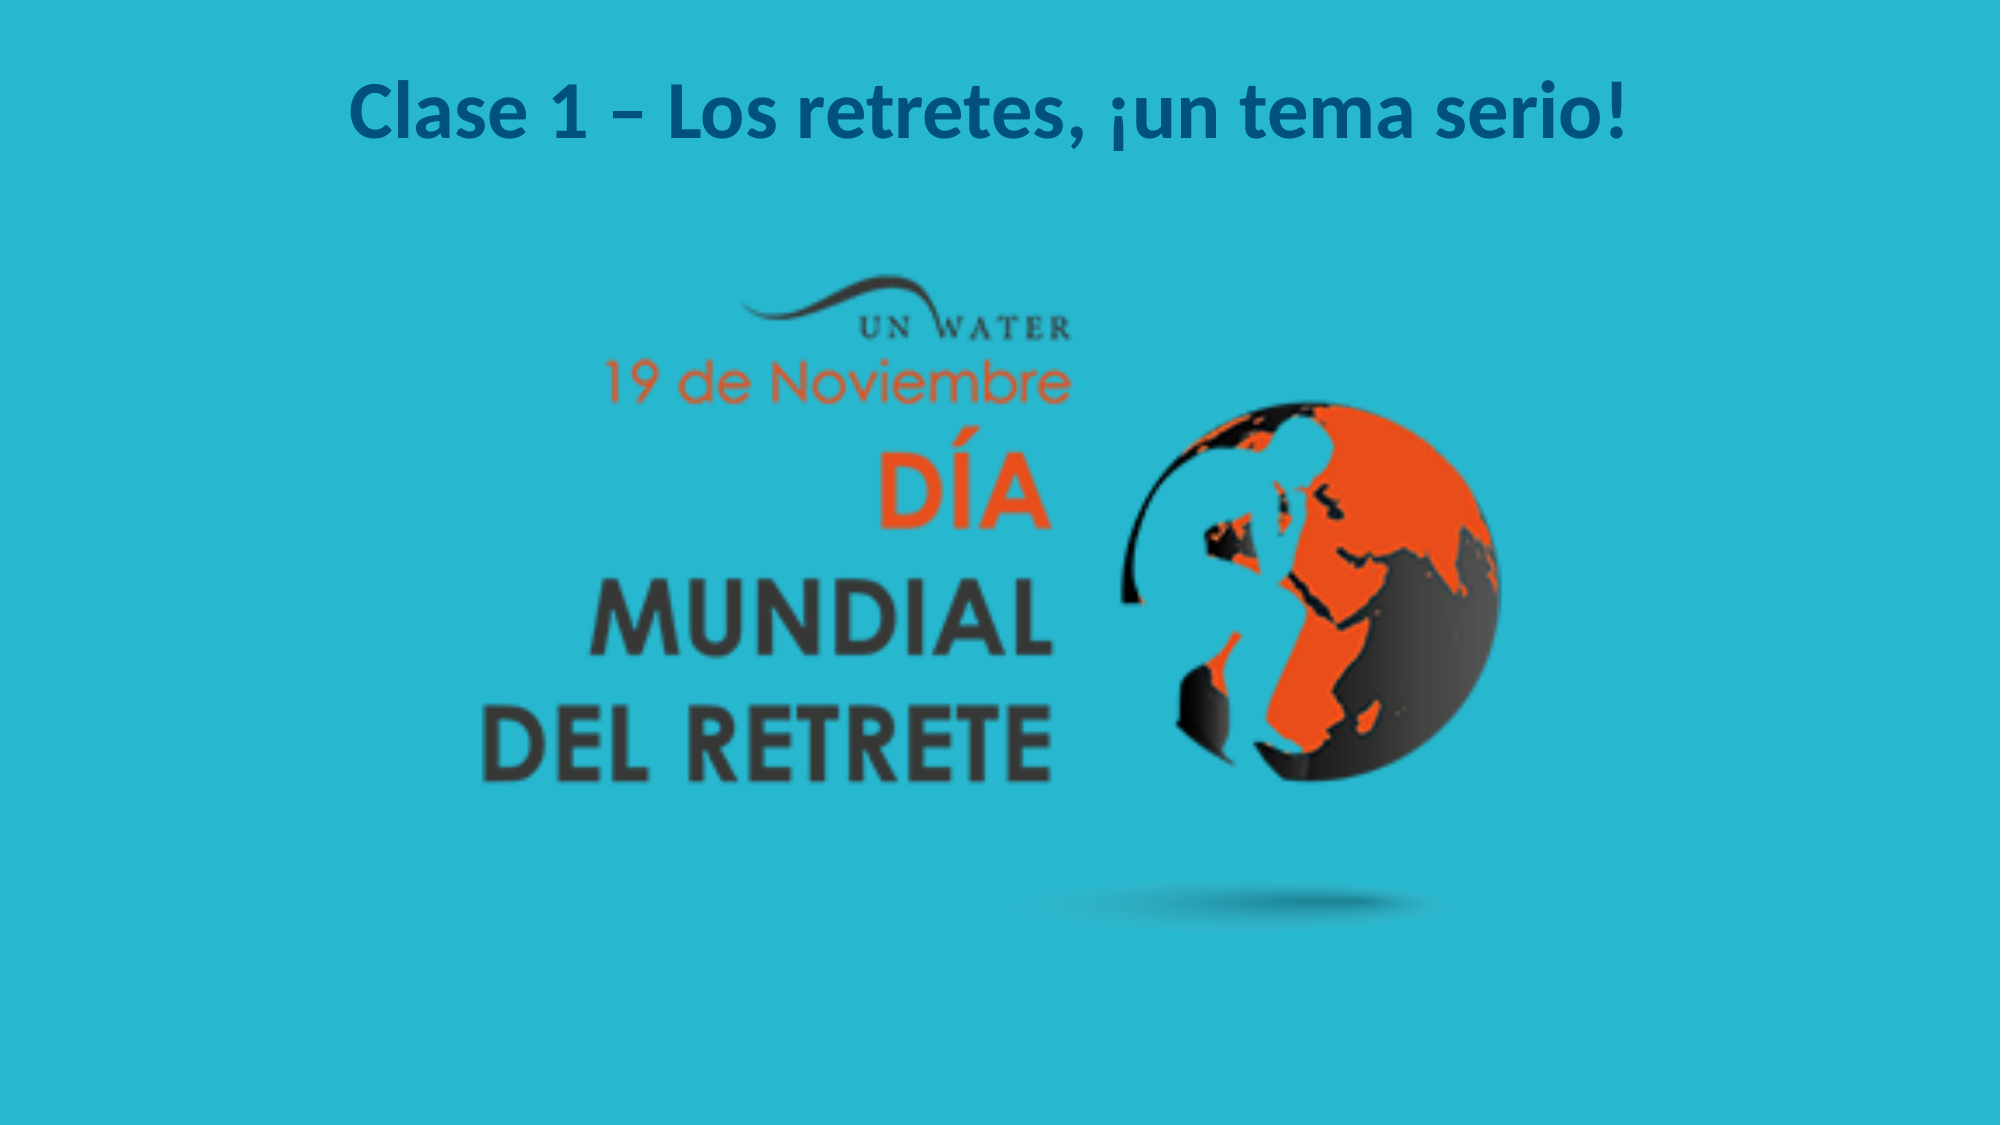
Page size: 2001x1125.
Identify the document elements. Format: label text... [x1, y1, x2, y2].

picture [369, 199, 1631, 1002]
title Clase 1 – Los retretes, ¡un tema serio! [270, 12, 1730, 200]
